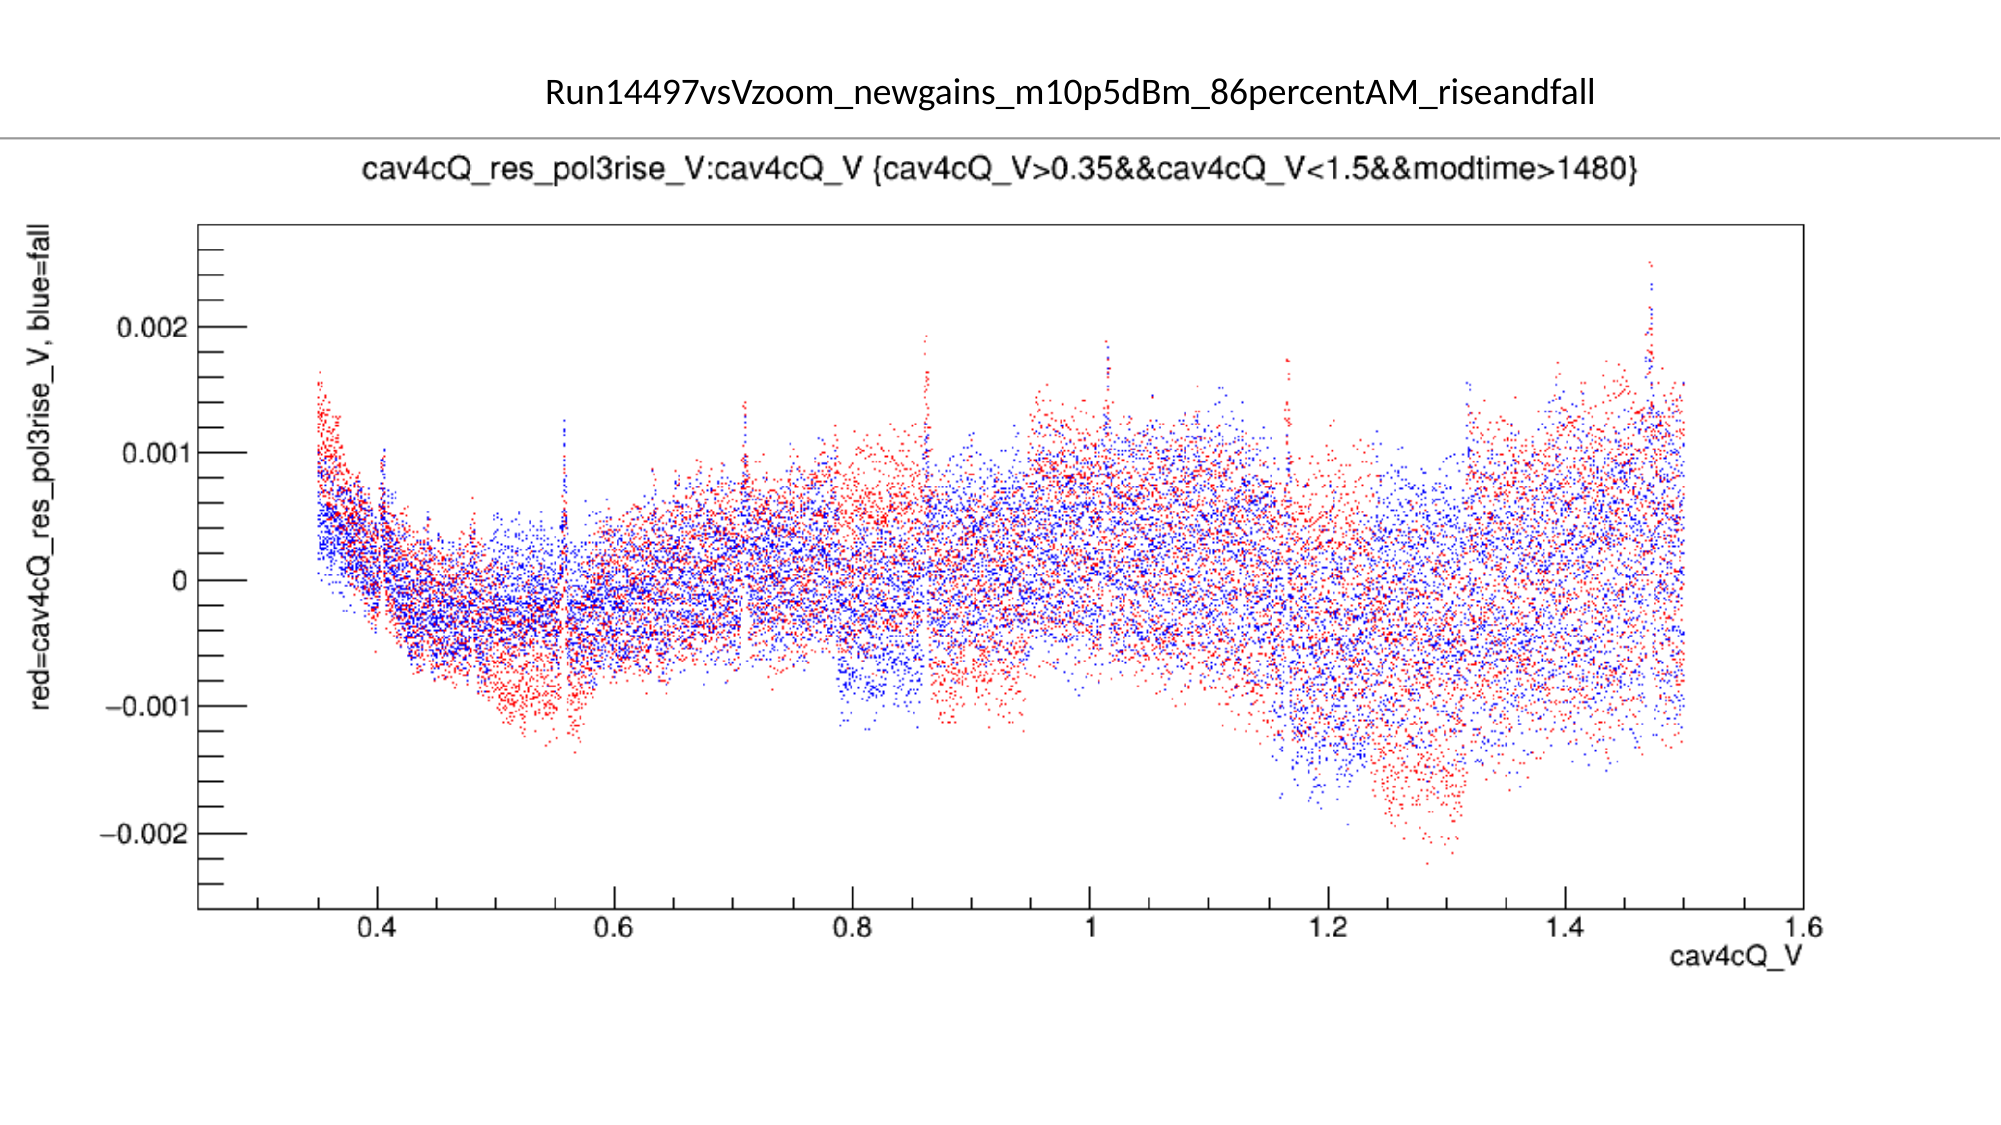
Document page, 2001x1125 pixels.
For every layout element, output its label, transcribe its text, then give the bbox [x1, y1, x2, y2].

picture [0, 137, 2000, 988]
text_box Run14497vsVzoom_newgains_m10p5dBm_86percentAM_riseandfall [530, 59, 1744, 120]
